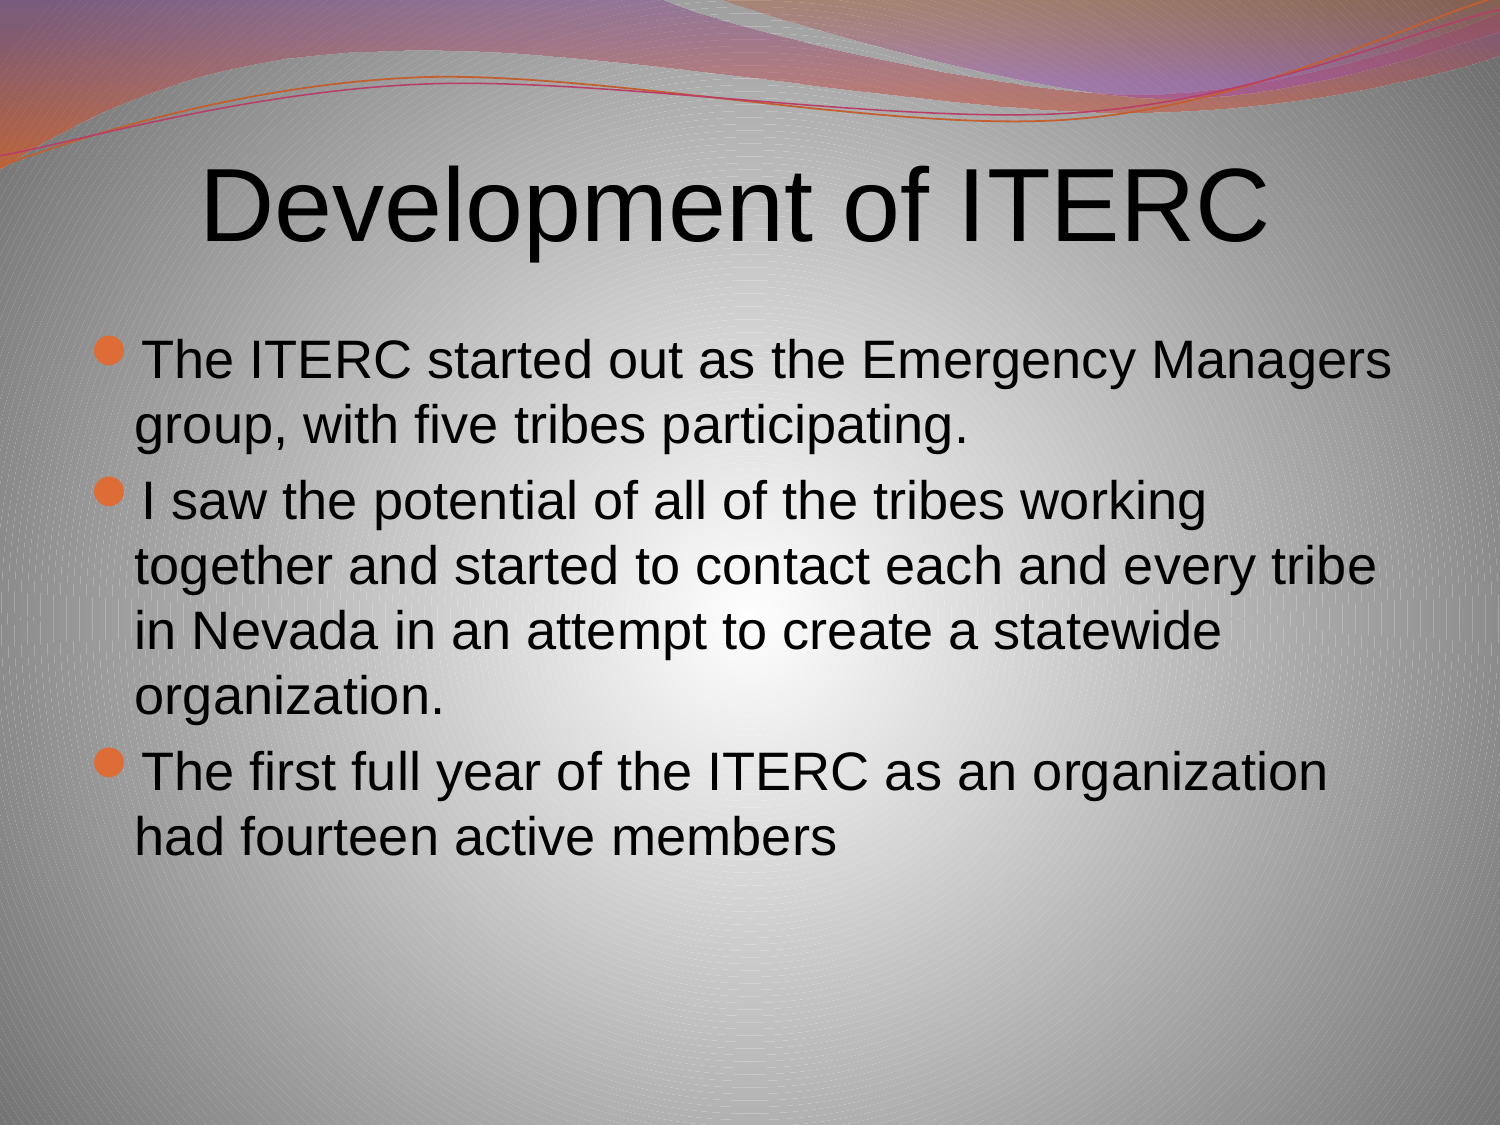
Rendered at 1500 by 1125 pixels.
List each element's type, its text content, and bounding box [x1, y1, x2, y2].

title Development of ITERC [75, 87, 1425, 263]
list The ITERC started out as the Emergency Managers group, with five tribes participating. I saw the potential of all of the tribes working together and started to contact each and every tribe in Nevada in an attempt to create a statewide organization. The first full year of the ITERC as an organization had fourteen active members [75, 317, 1425, 1038]
